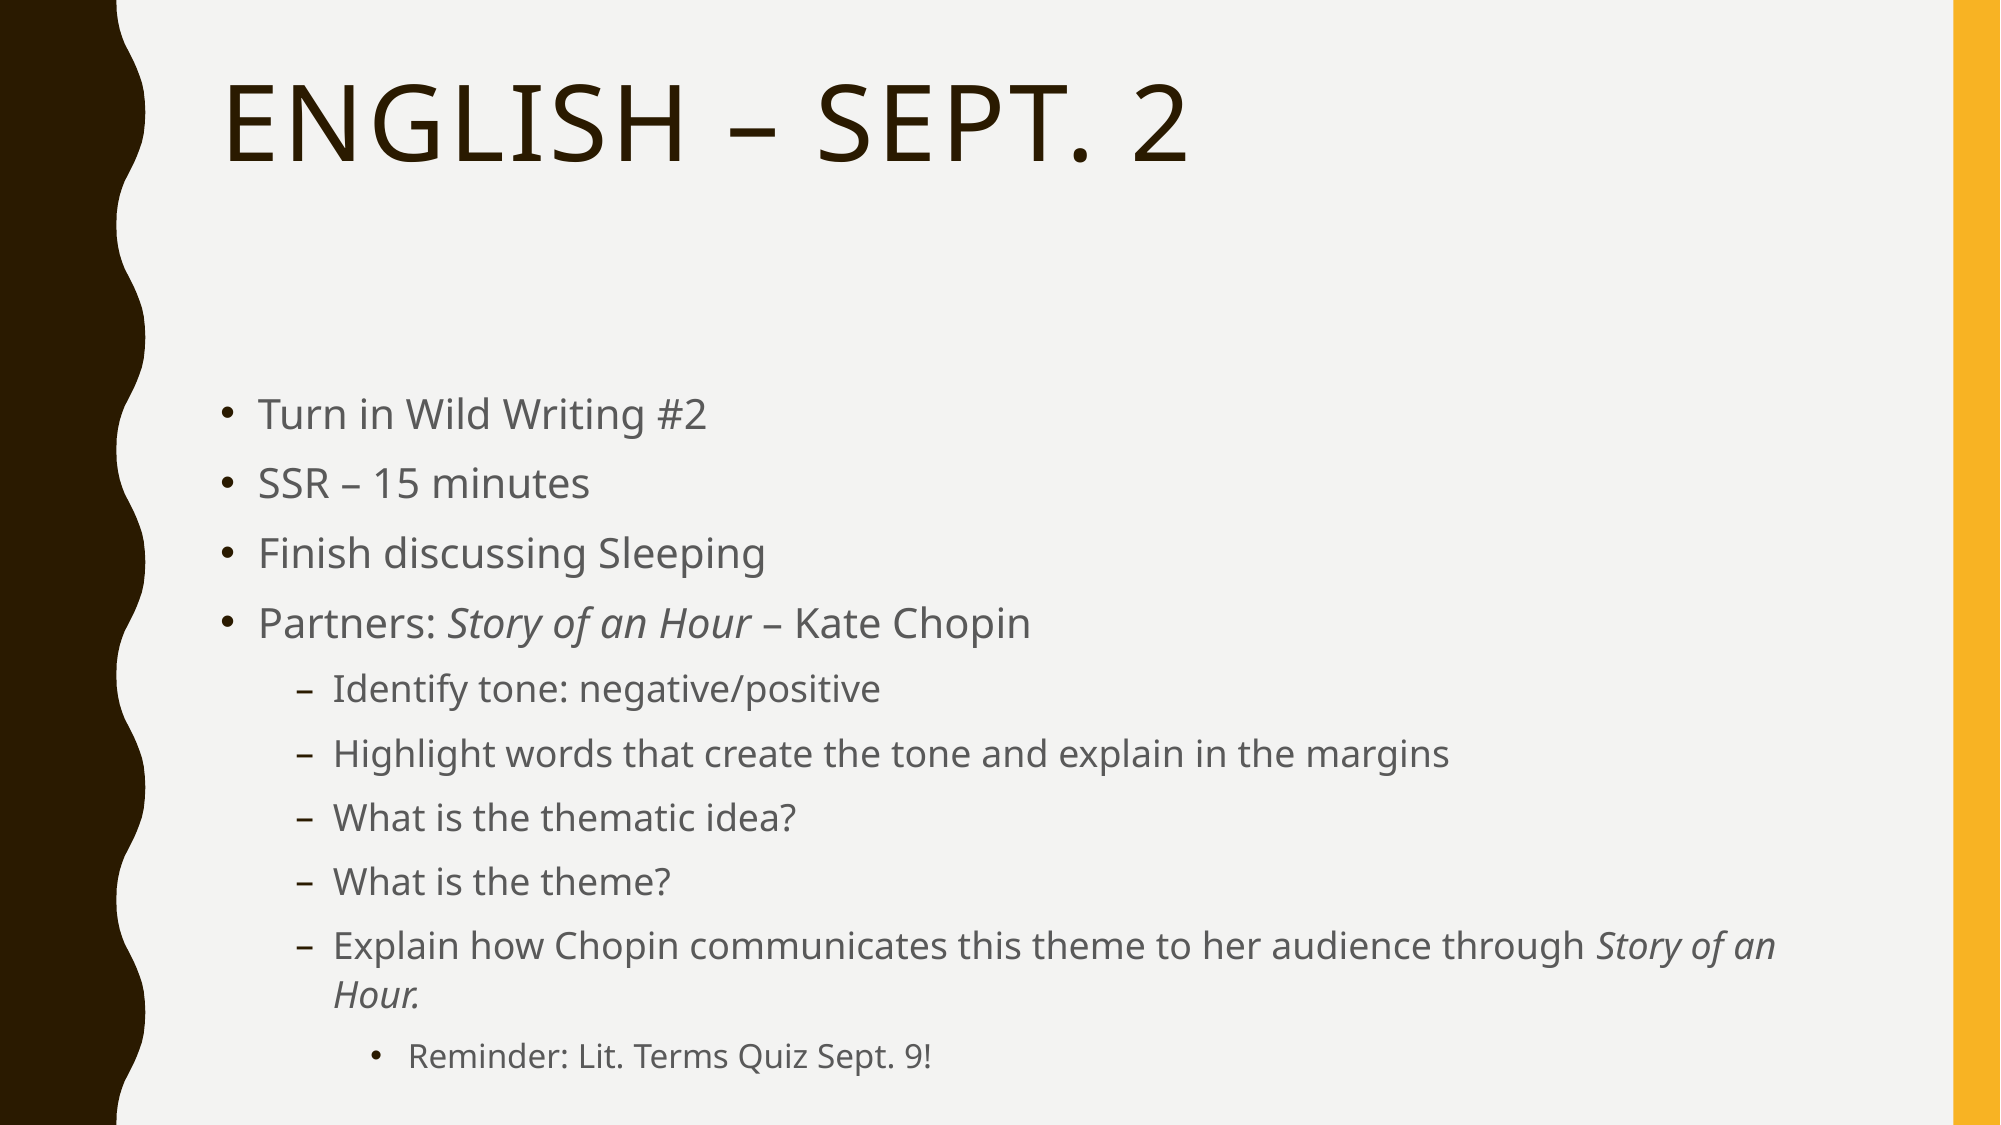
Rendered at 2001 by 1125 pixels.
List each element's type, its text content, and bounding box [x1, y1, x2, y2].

title English – Sept. 2 [205, 62, 1875, 308]
list Turn in Wild Writing #2 SSR – 15 minutes Finish discussing Sleeping Partners: Story of an Hour – Kate Chopin Identify tone: negative/positive Highlight words that create the tone and explain in the margins What is the thematic idea? What is the theme? Explain how Chopin communicates this theme to her audience through Story of an Hour. Reminder: Lit. Terms Quiz Sept. 9! [205, 375, 1875, 1095]
